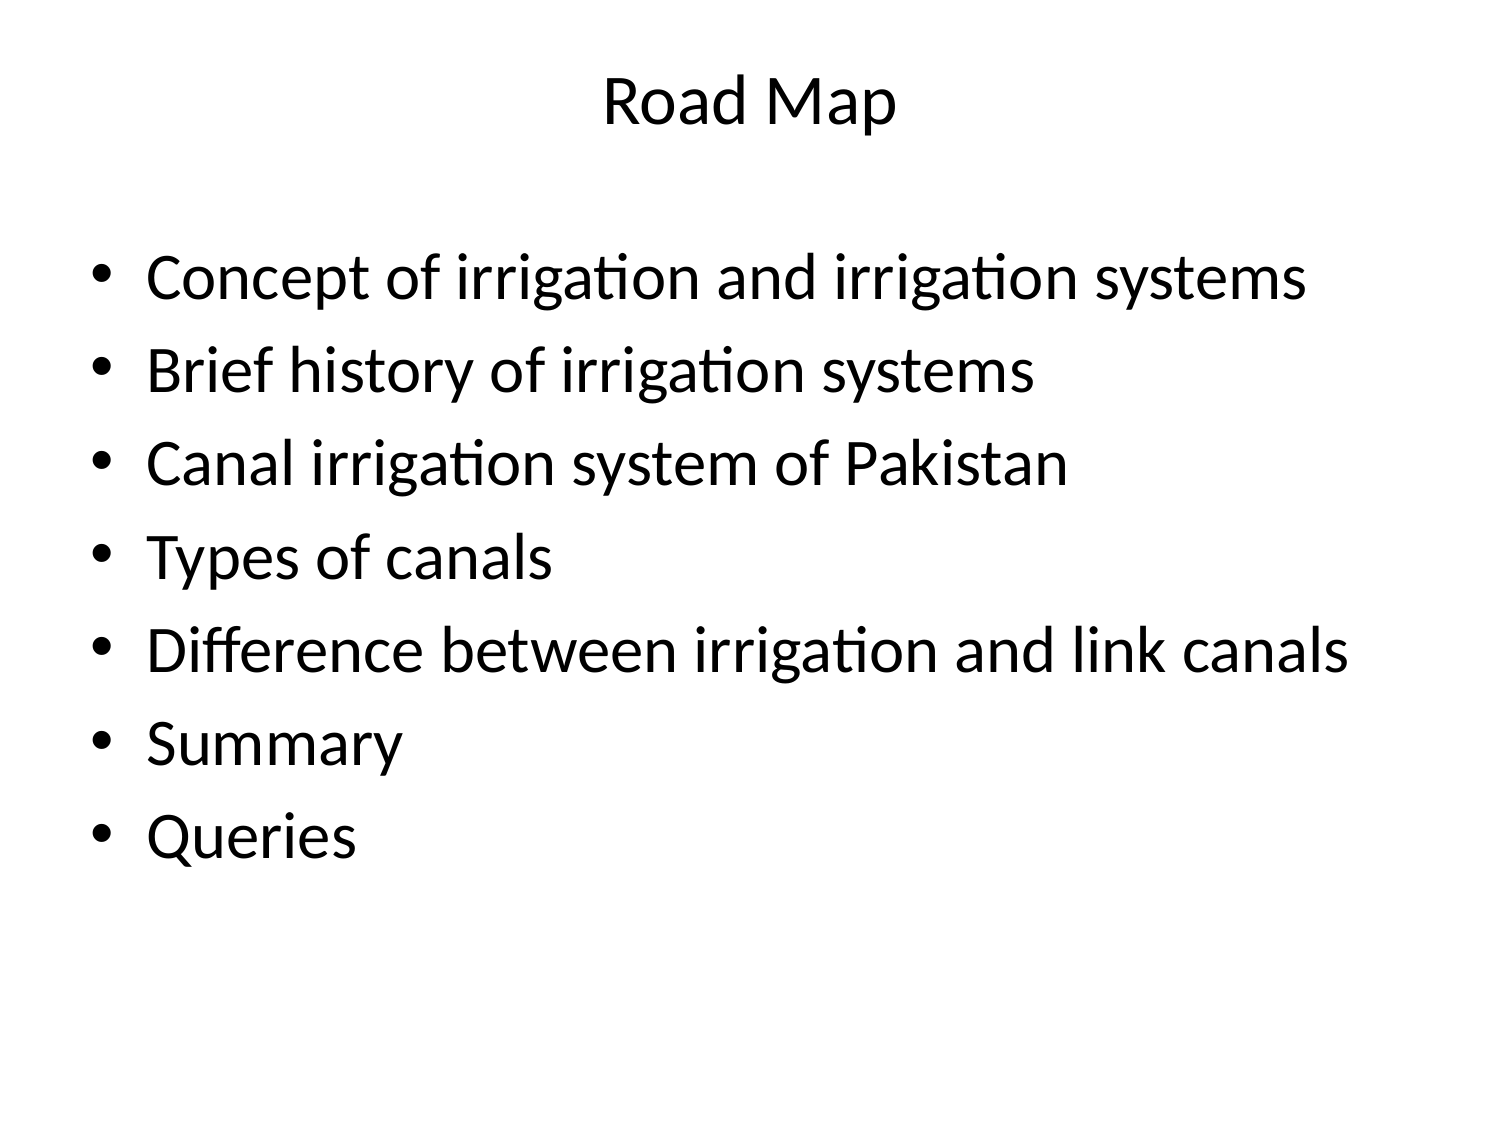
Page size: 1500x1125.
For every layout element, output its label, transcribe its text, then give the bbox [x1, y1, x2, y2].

title Road Map [75, 45, 1425, 224]
list Concept of irrigation and irrigation systems Brief history of irrigation systems Canal irrigation system of Pakistan Types of canals Difference between irrigation and link canals Summary Queries [75, 224, 1425, 1005]
